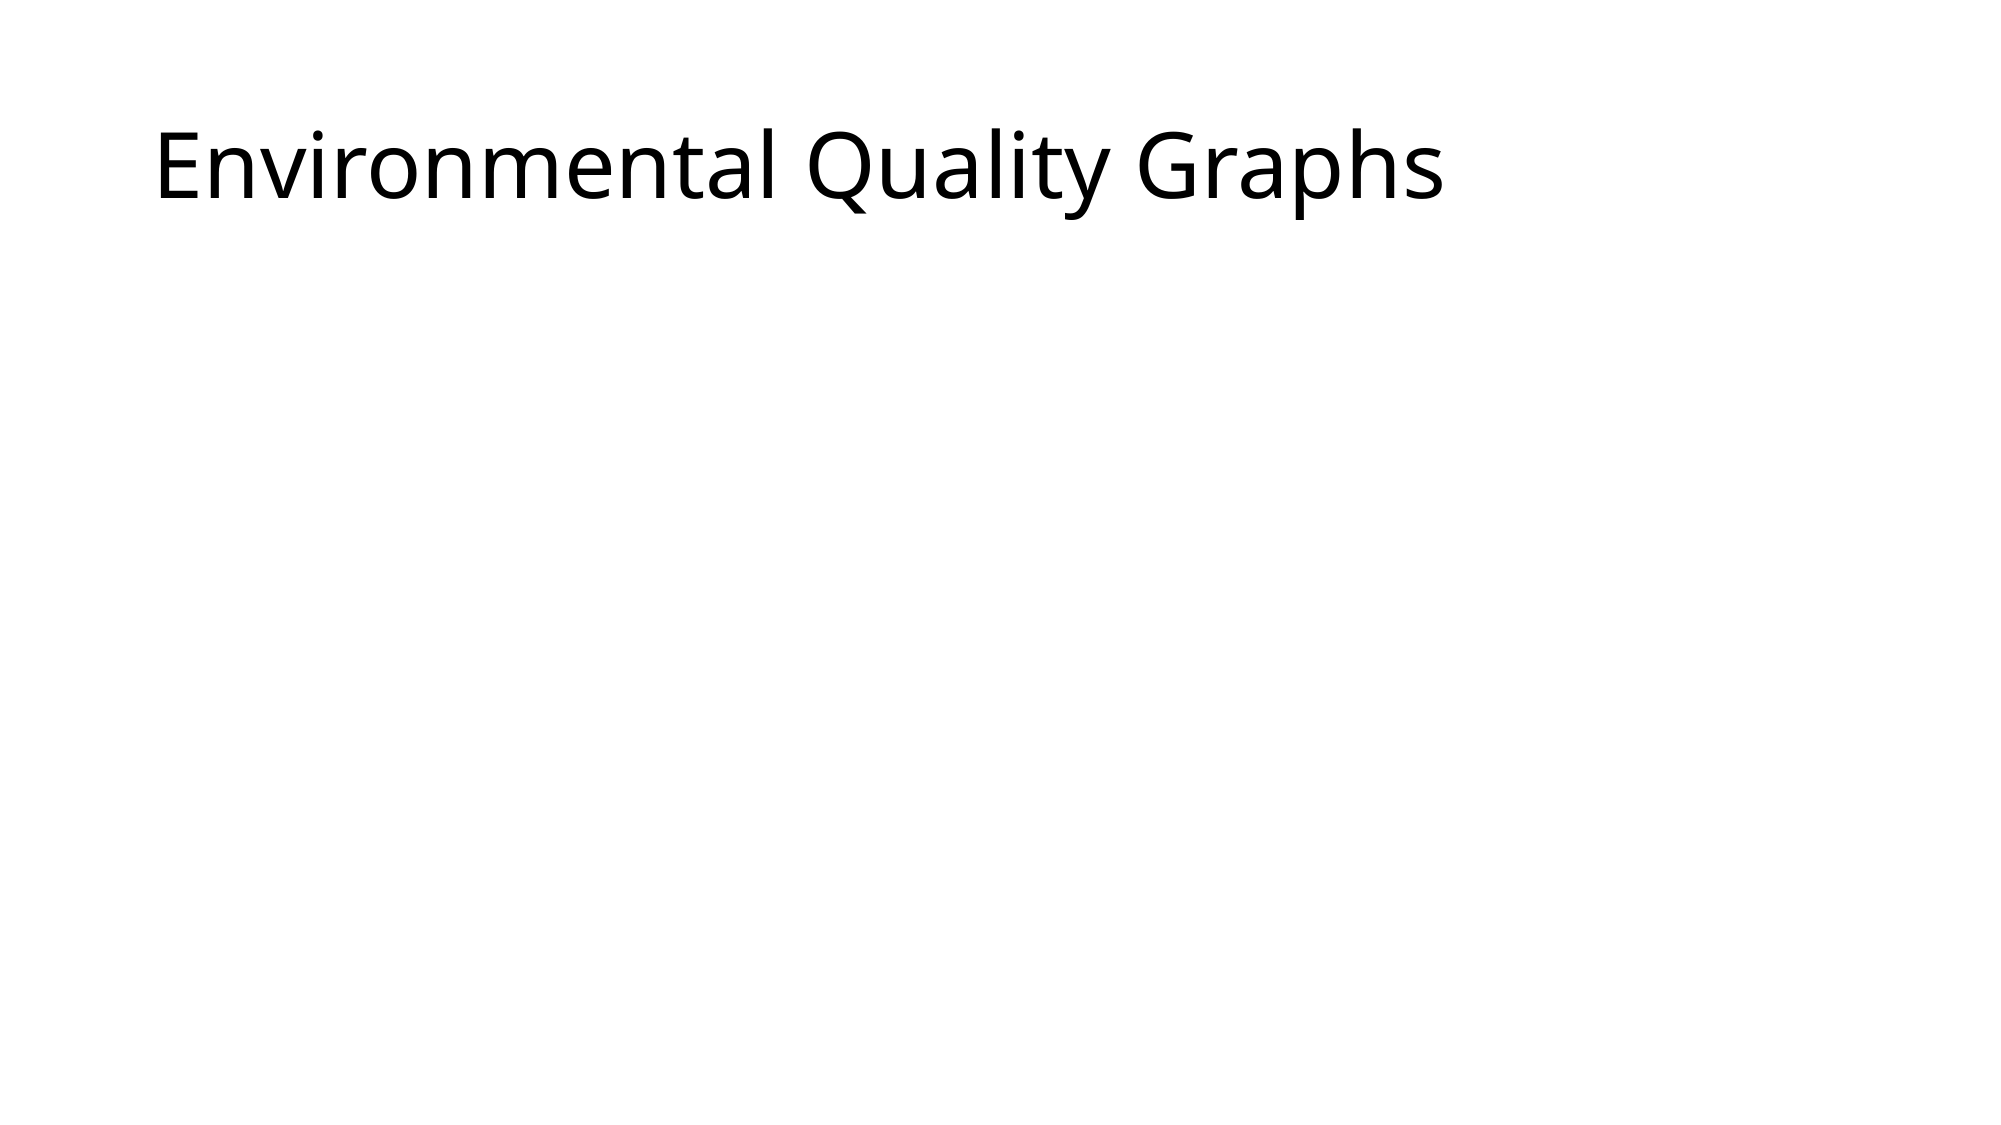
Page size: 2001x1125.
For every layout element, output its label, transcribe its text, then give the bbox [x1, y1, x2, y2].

title Environmental Quality Graphs [137, 59, 1863, 278]
